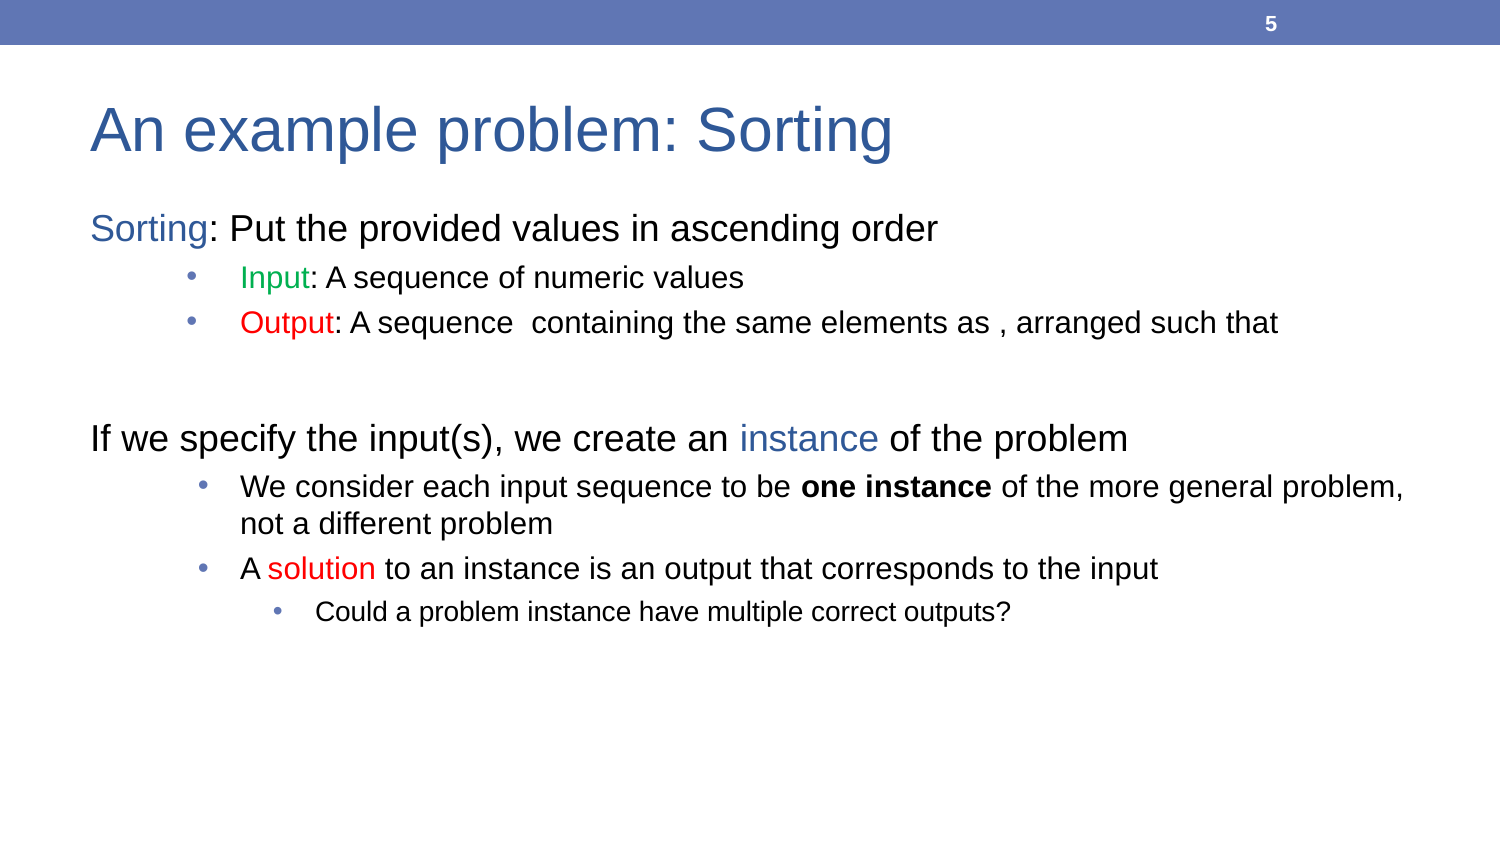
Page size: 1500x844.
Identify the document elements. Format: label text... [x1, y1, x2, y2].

slide_number 5 [1250, 2, 1425, 43]
text_box An example problem: Sorting [74, 65, 1425, 188]
